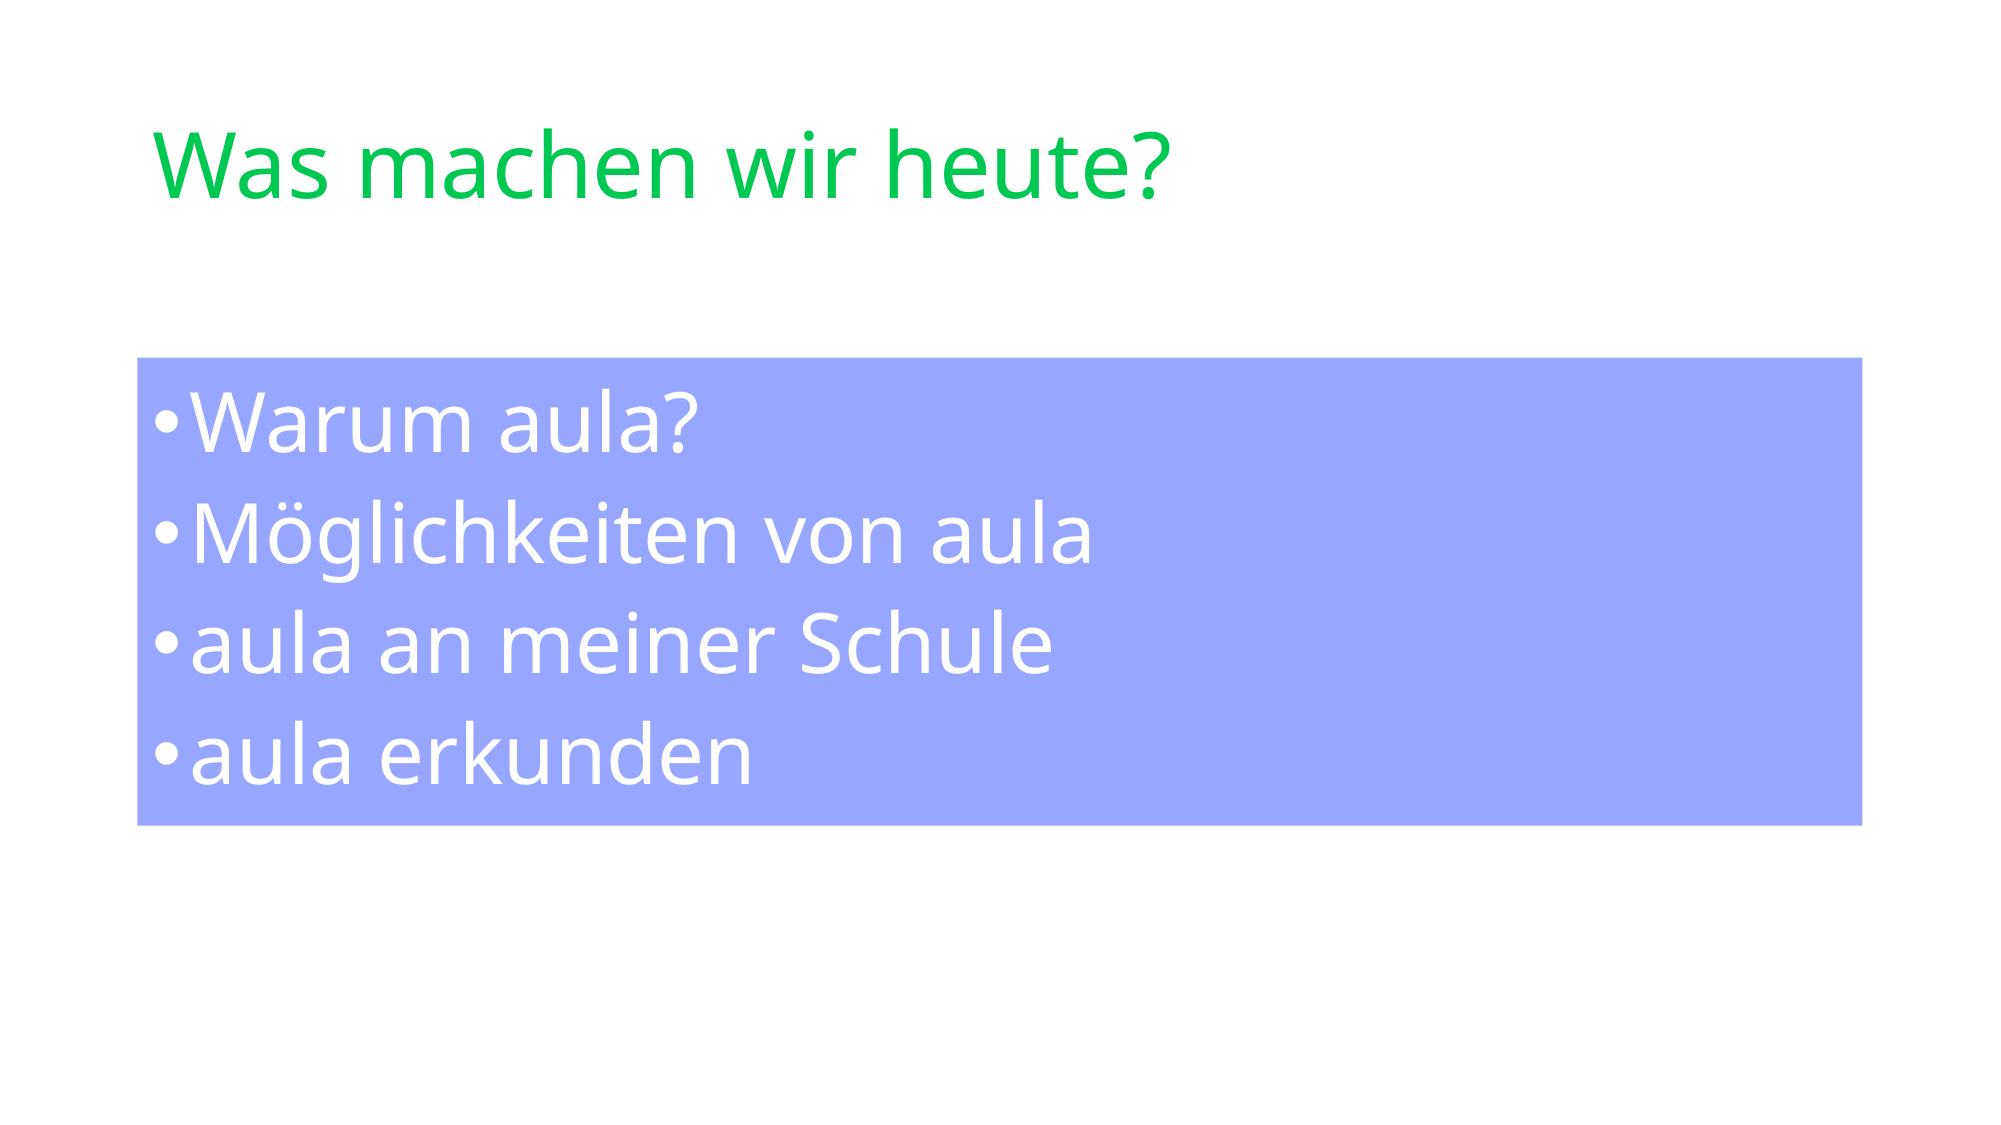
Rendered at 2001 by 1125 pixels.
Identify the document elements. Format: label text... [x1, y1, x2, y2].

title Was machen wir heute? [137, 59, 1863, 278]
list Warum aula? Möglichkeiten von aula aula an meiner Schule aula erkunden [137, 357, 1863, 826]
